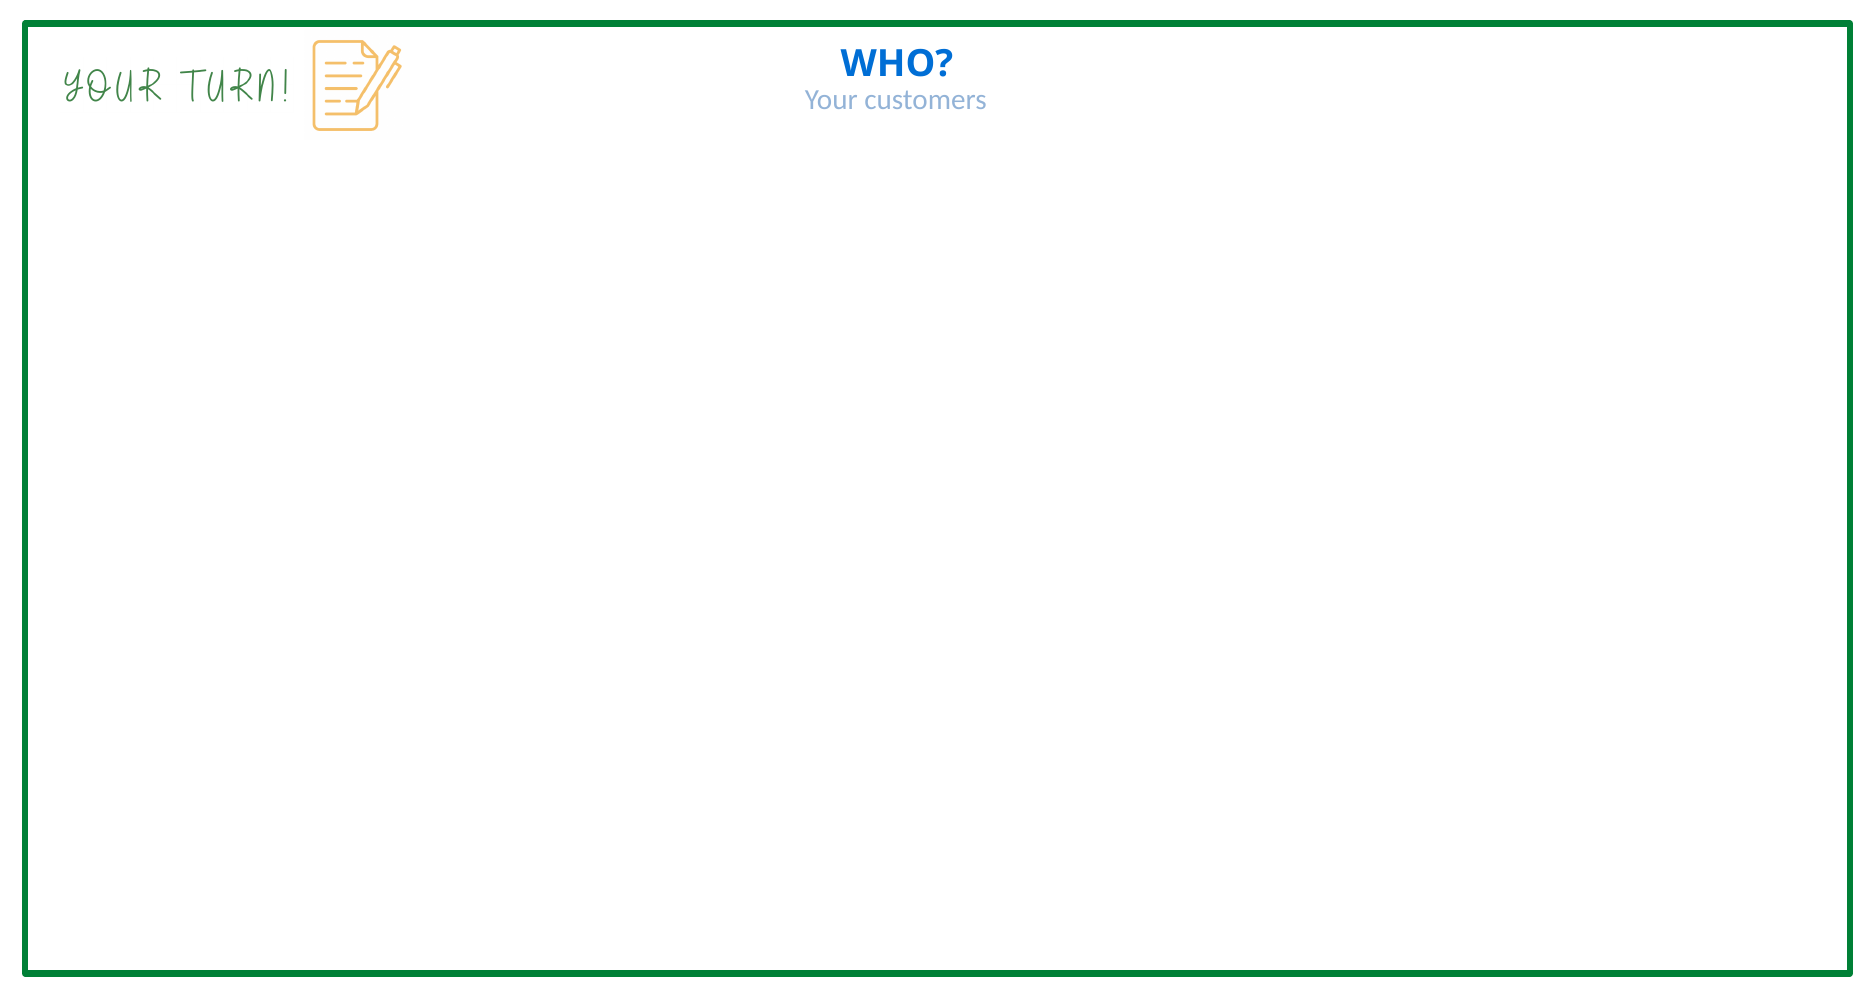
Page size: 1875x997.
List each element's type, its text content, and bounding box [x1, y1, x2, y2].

picture [60, 57, 294, 113]
text_box WHO? [654, 35, 1138, 84]
picture [304, 29, 410, 140]
text_box Your customers [672, 72, 1120, 123]
